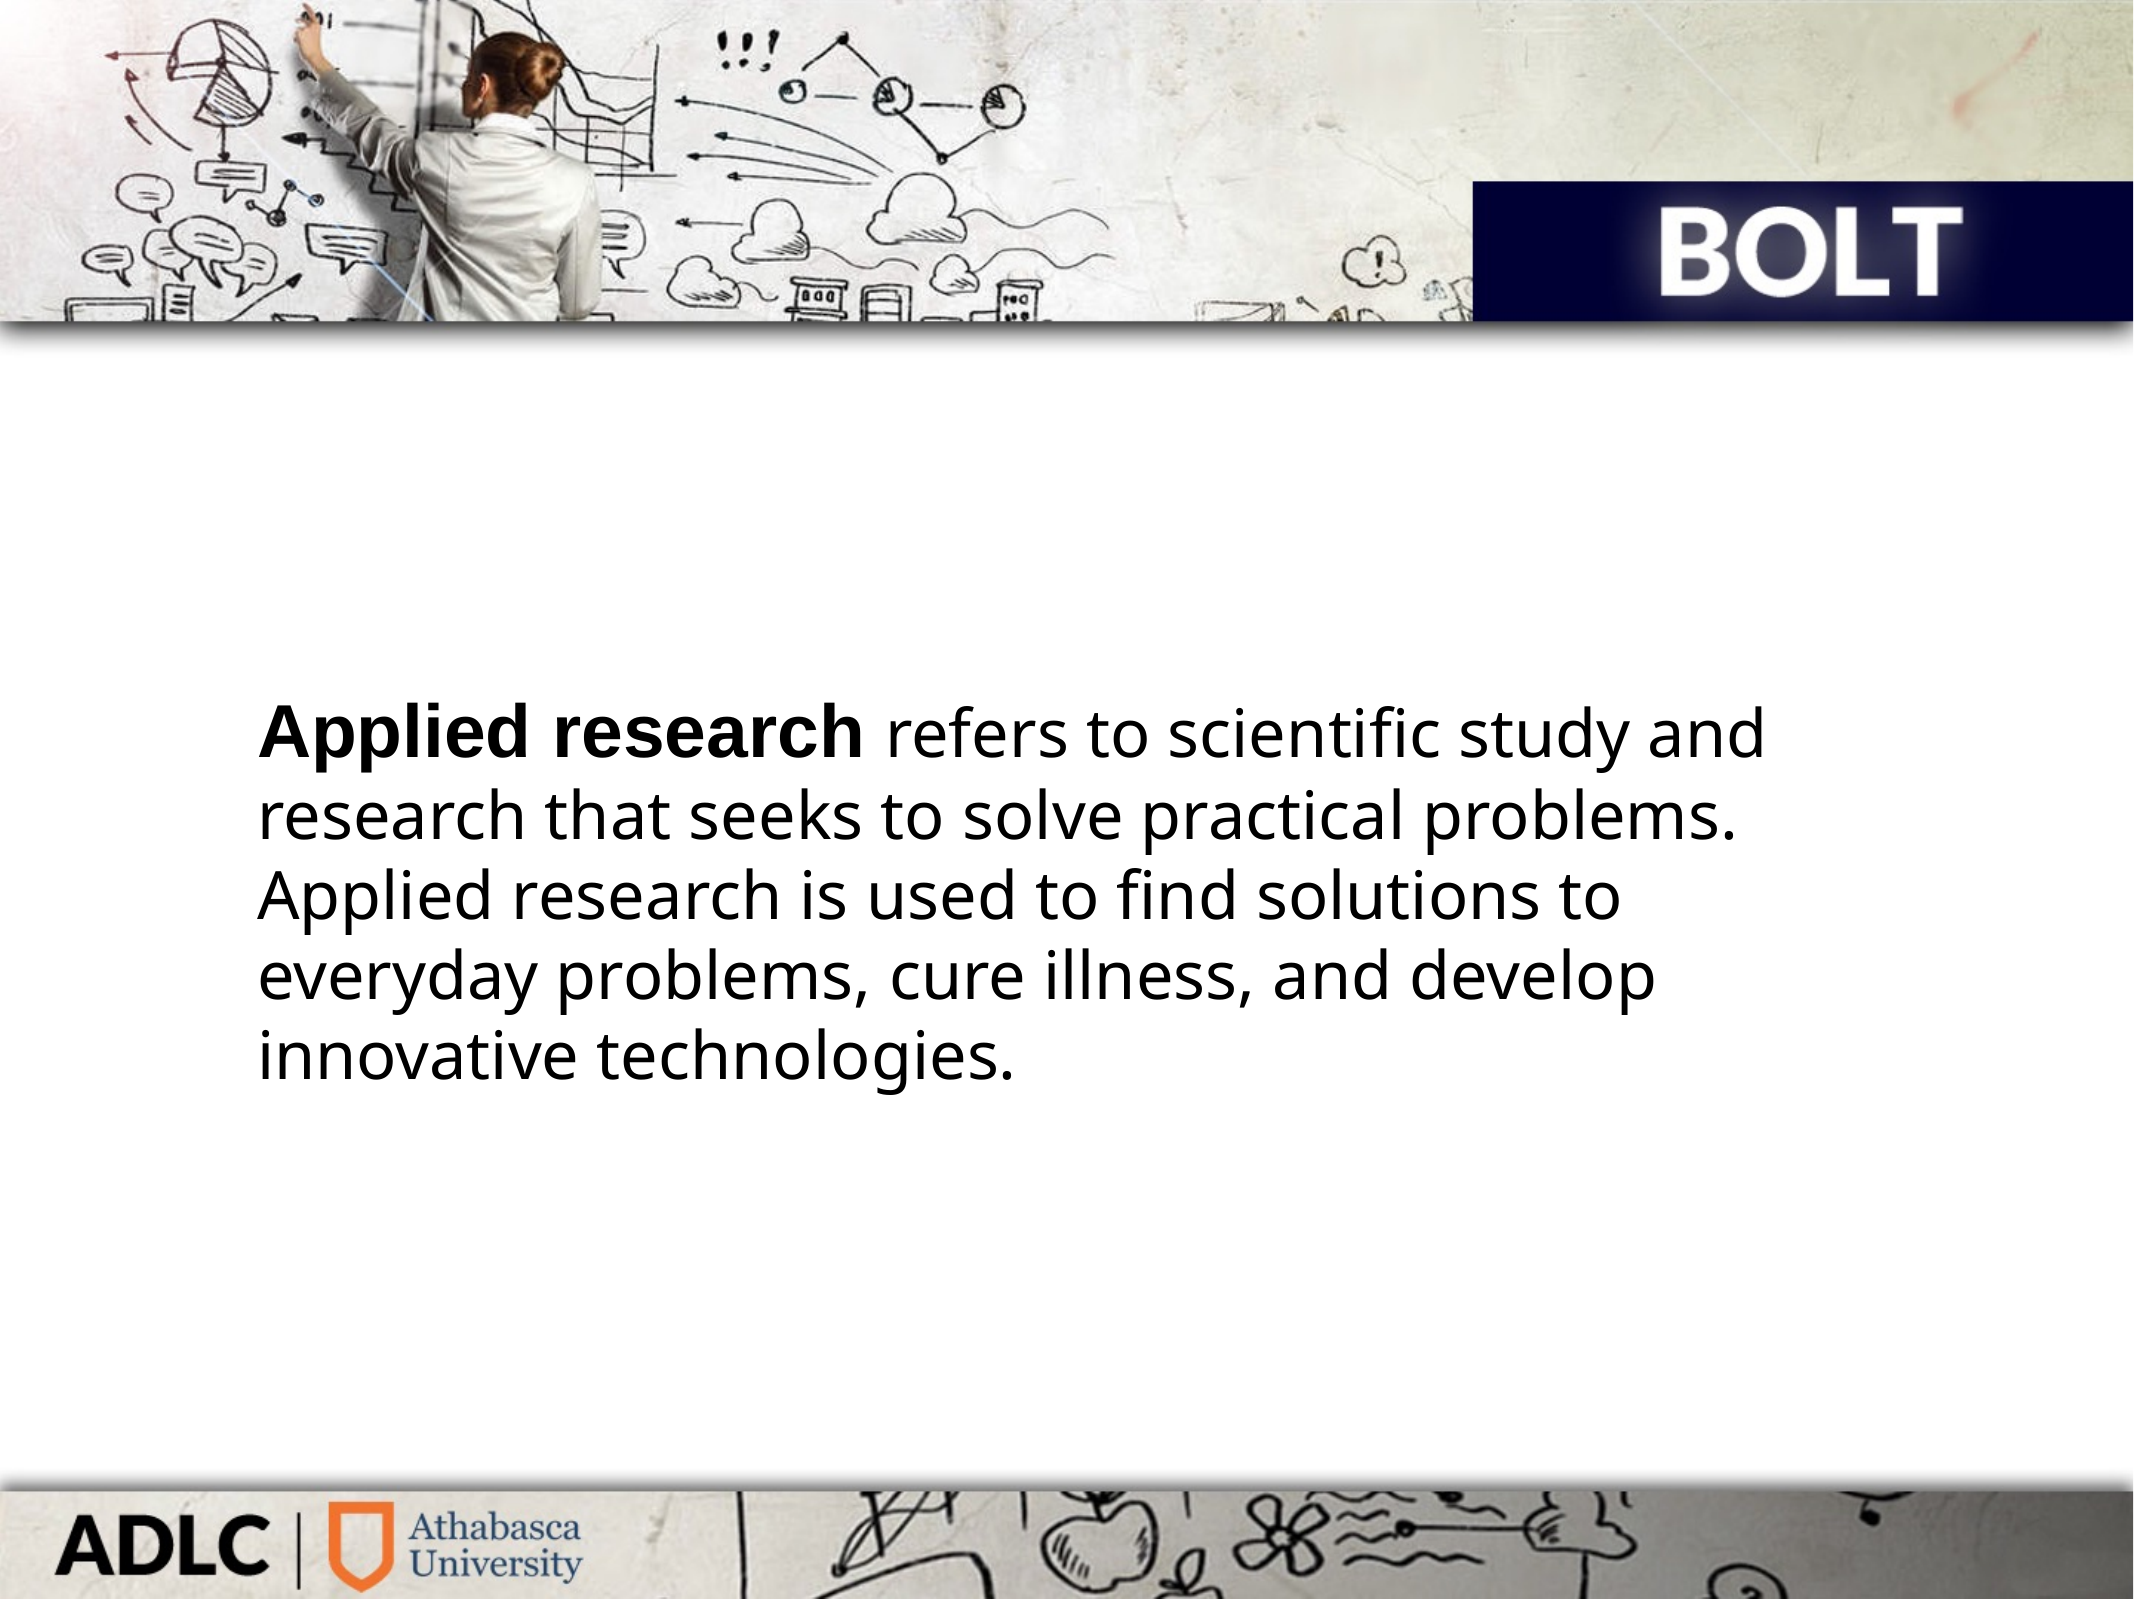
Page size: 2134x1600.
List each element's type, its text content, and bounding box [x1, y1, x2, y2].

text_box Applied research refers to scientific study and research that seeks to solve practical problems. Applied research is used to find solutions to everyday problems, cure illness, and develop innovative technologies. [248, 674, 1885, 1101]
picture [0, 0, 2134, 375]
picture [0, 1438, 2134, 1599]
